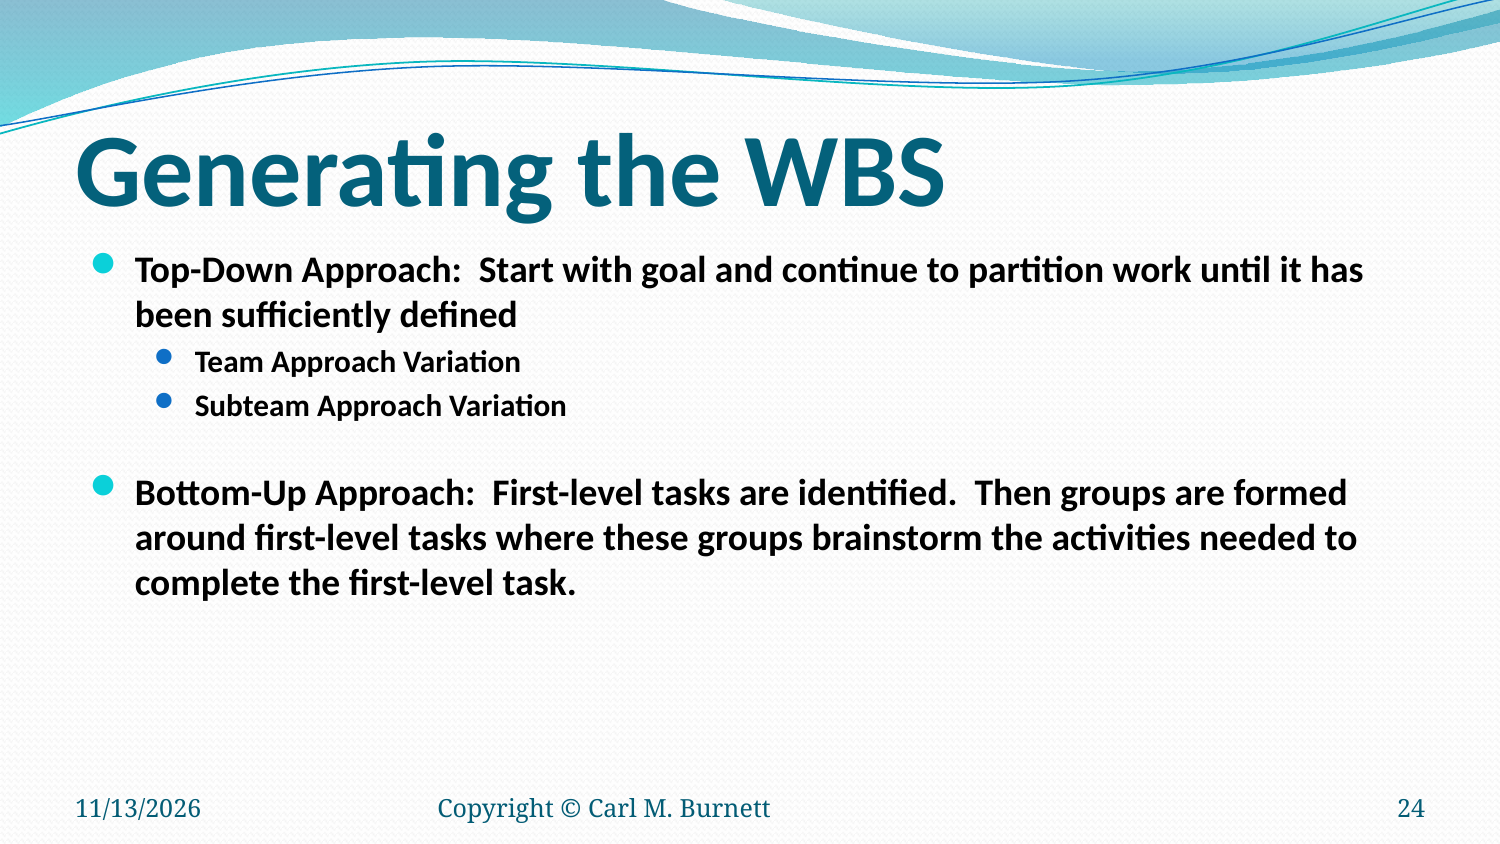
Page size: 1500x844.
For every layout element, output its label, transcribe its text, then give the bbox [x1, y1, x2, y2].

title Generating the WBS [75, 86, 1425, 228]
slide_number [75, 782, 425, 827]
slide_number 24 [1299, 782, 1425, 827]
list Top-Down Approach: Start with goal and continue to partition work until it has been sufficiently defined Team Approach Variation Subteam Approach Variation Bottom-Up Approach: First-level tasks are identified. Then groups are formed around first-level tasks where these groups brainstorm the activities needed to complete the first-level task. [75, 238, 1425, 779]
footer Copyright © Carl M. Burnett [437, 782, 988, 827]
